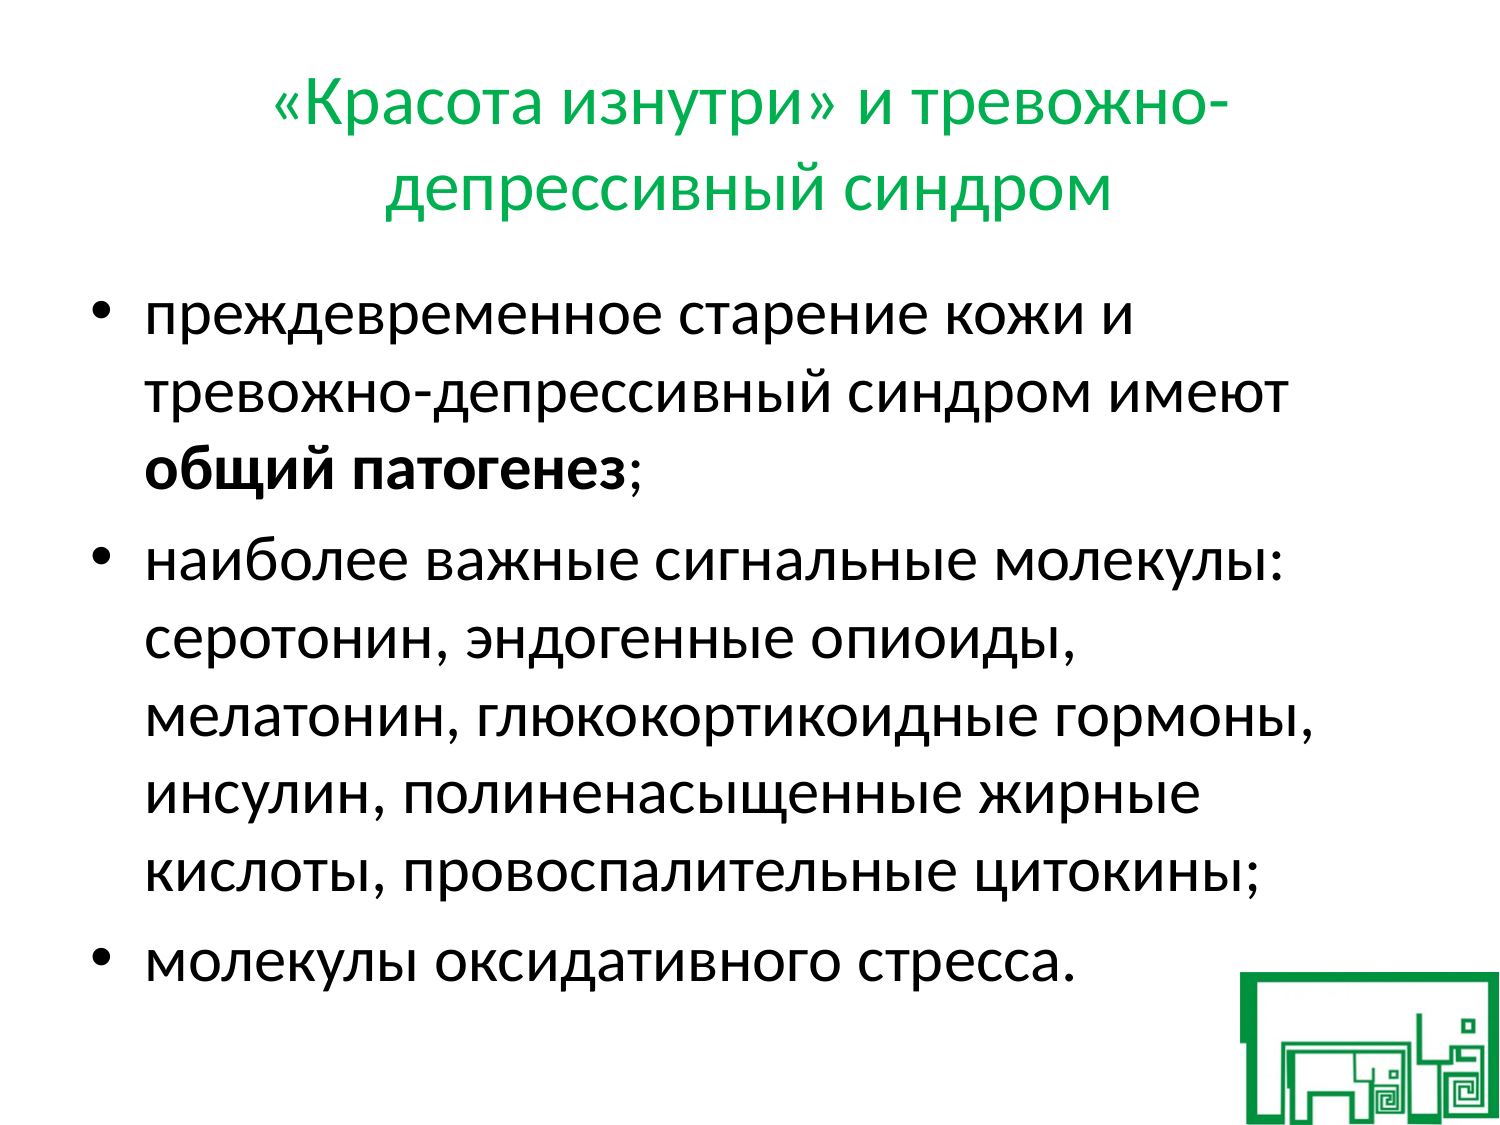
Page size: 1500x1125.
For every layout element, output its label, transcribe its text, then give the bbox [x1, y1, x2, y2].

list преждевременное старение кожи и тревожно-депрессивный синдром имеют общий патогенез; наиболее важные сигнальные молекулы: серотонин, эндогенные опиоиды, мелатонин, глюкокортикоидные гормоны, инсулин, полиненасыщенные жирные кислоты, провоспалительные цитокины; молекулы оксидативного стресса. [75, 262, 1425, 1005]
picture [1239, 972, 1499, 1125]
title «Красота изнутри» и тревожно-депрессивный синдром [75, 45, 1425, 233]
